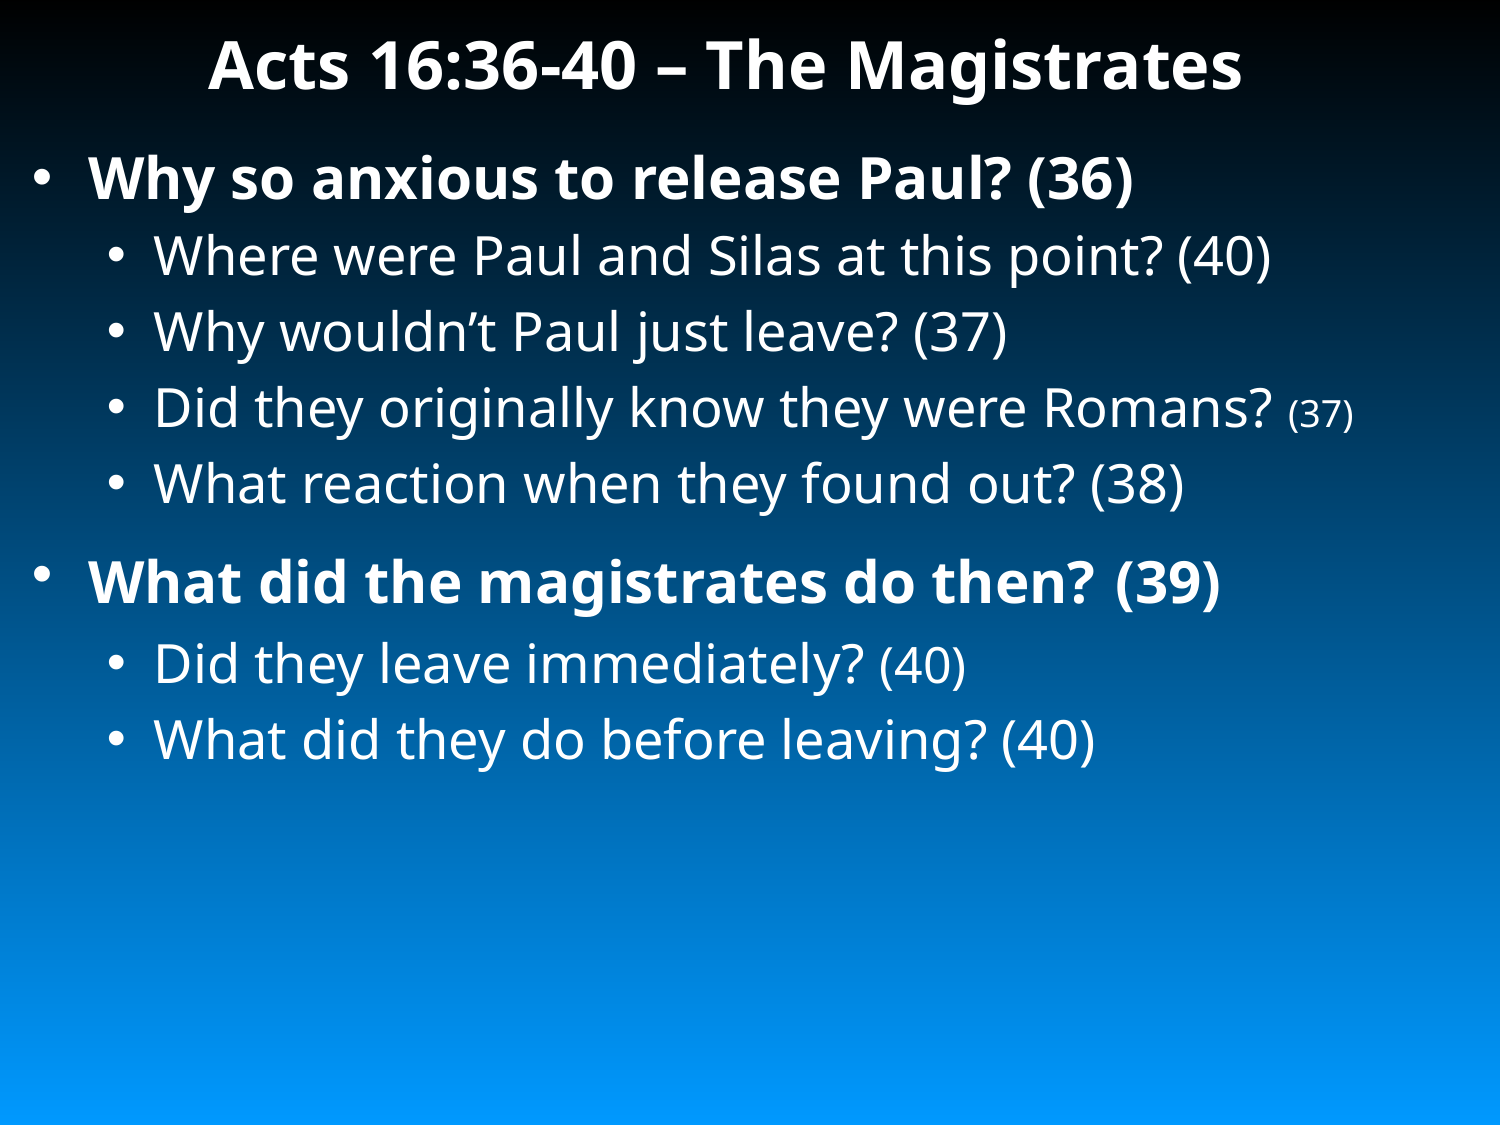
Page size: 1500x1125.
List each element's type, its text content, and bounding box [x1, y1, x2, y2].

list Why so anxious to release Paul? (36) Where were Paul and Silas at this point? (40) Why wouldn’t Paul just leave? (37) Did they originally know they were Romans? (37) What reaction when they found out? (38) What did the magistrates do then? (39) Did they leave immediately? (40) What did they do before leaving? (40) [16, 133, 1488, 875]
title Acts 16:36-40 – The Magistrates [50, 5, 1438, 120]
